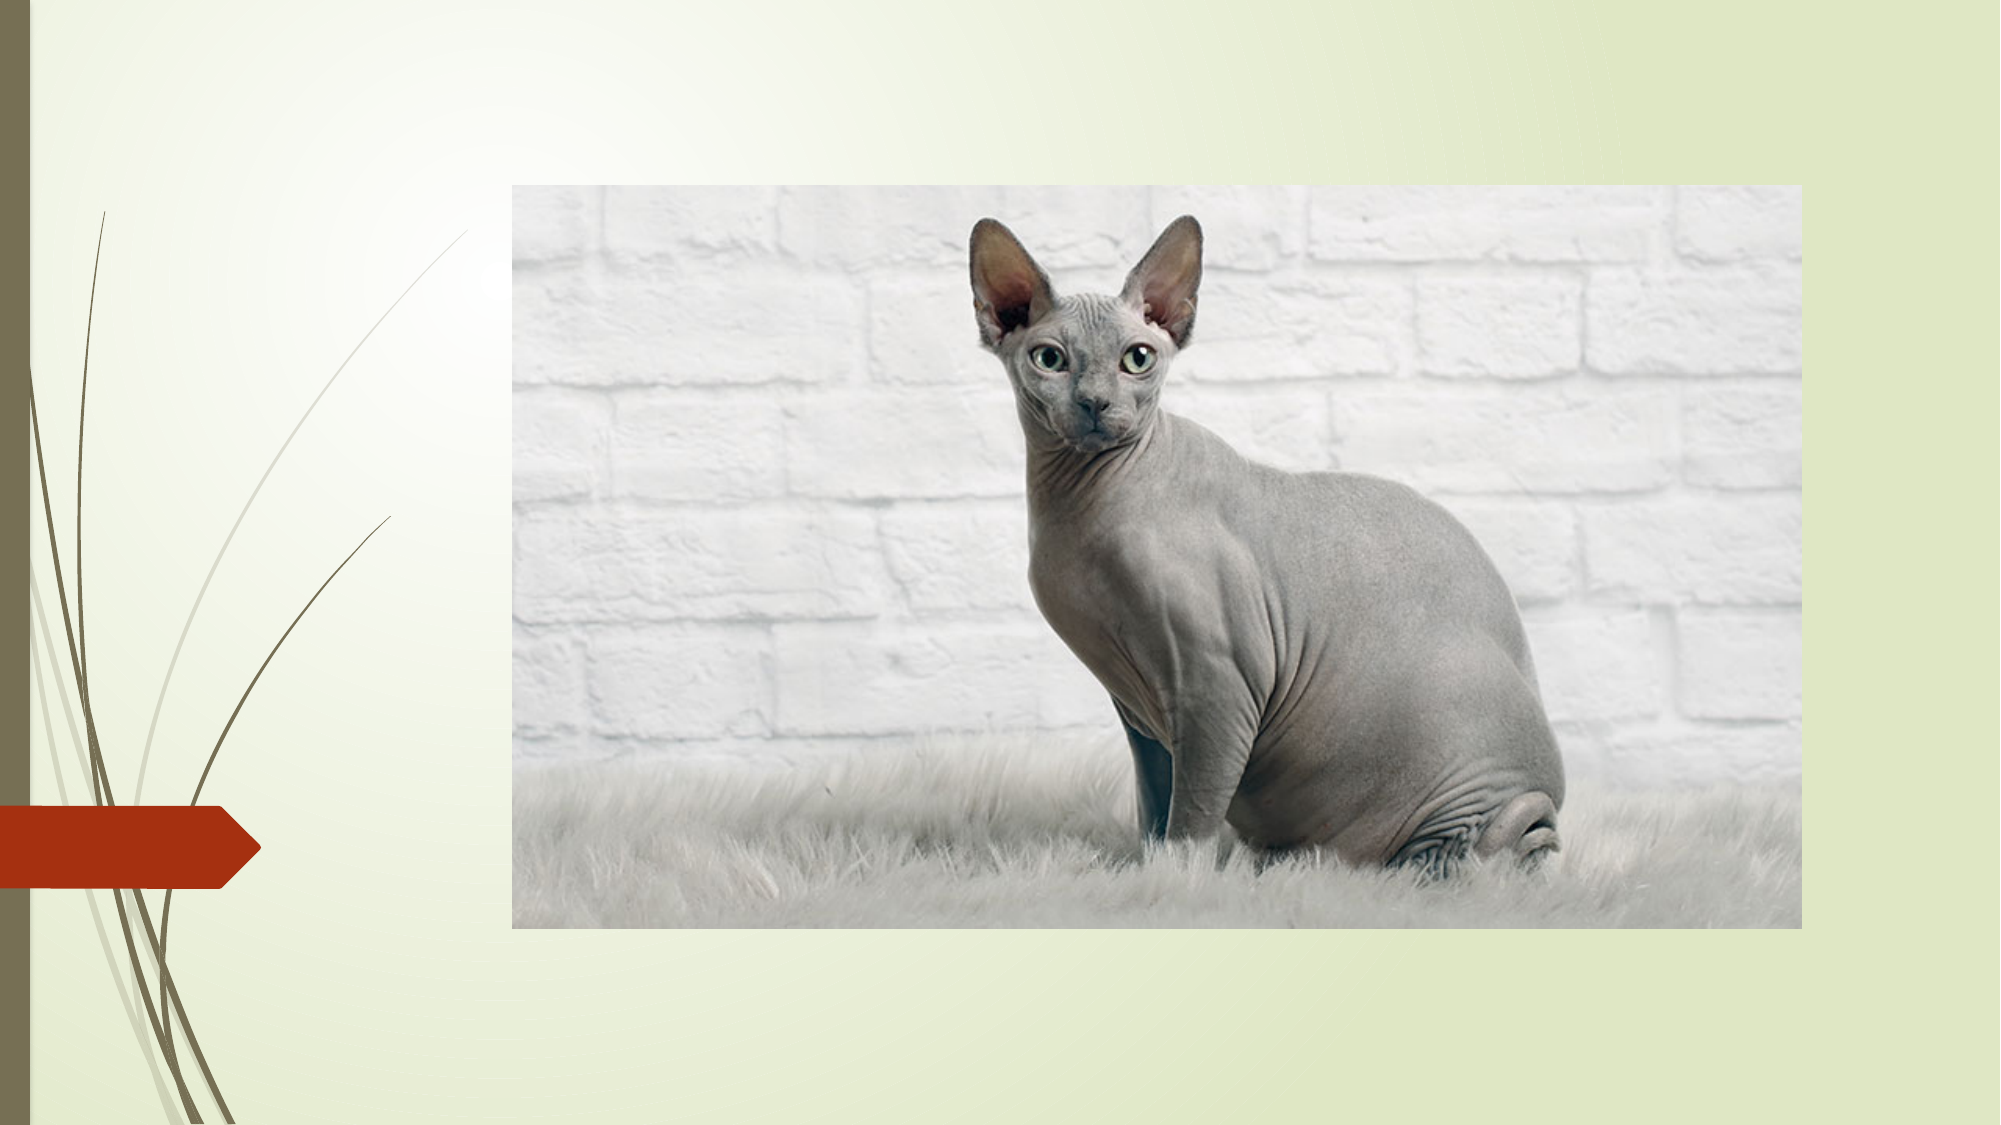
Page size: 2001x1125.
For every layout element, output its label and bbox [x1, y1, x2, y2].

picture [511, 185, 1802, 929]
